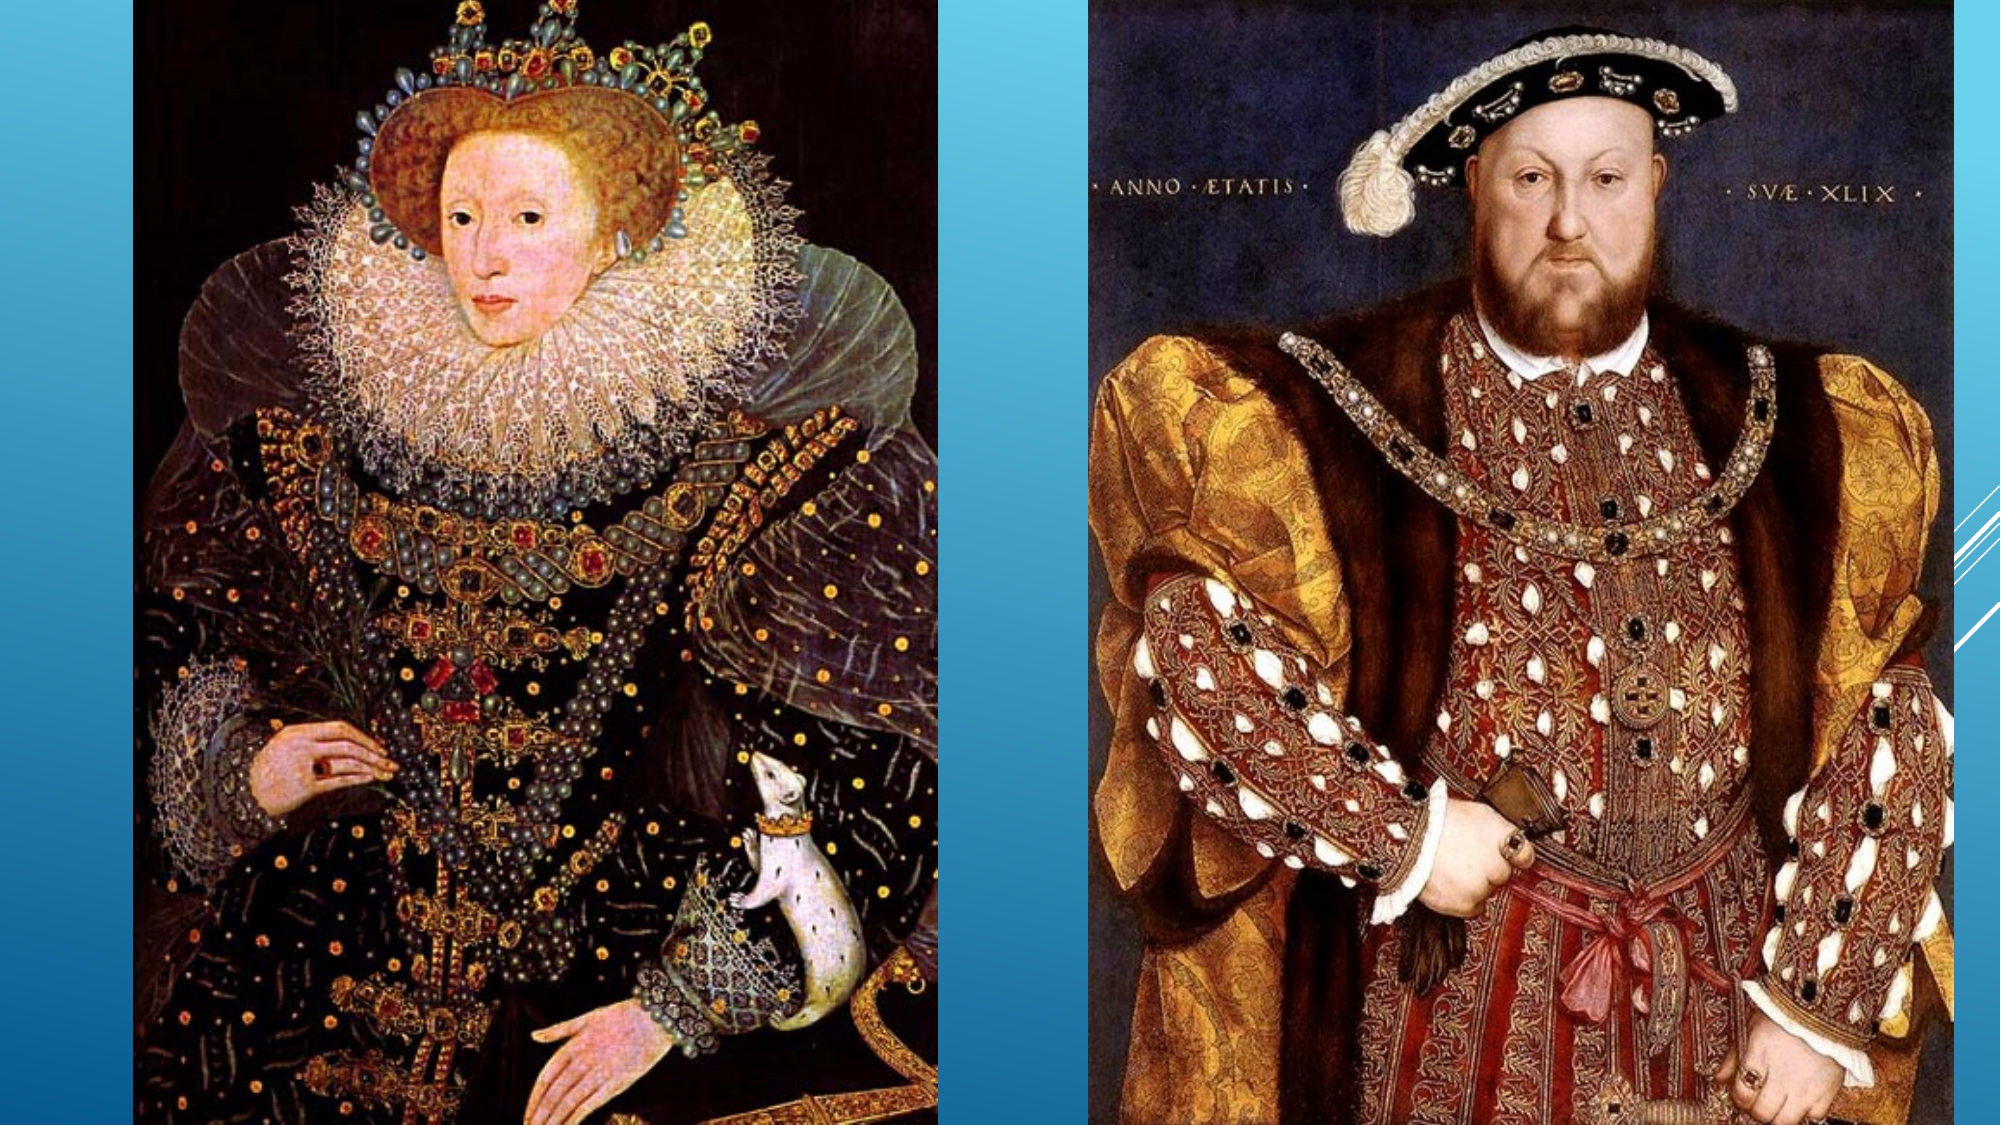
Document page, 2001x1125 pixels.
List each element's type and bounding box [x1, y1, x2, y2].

list [133, 0, 939, 1125]
picture [1087, 0, 1954, 1125]
